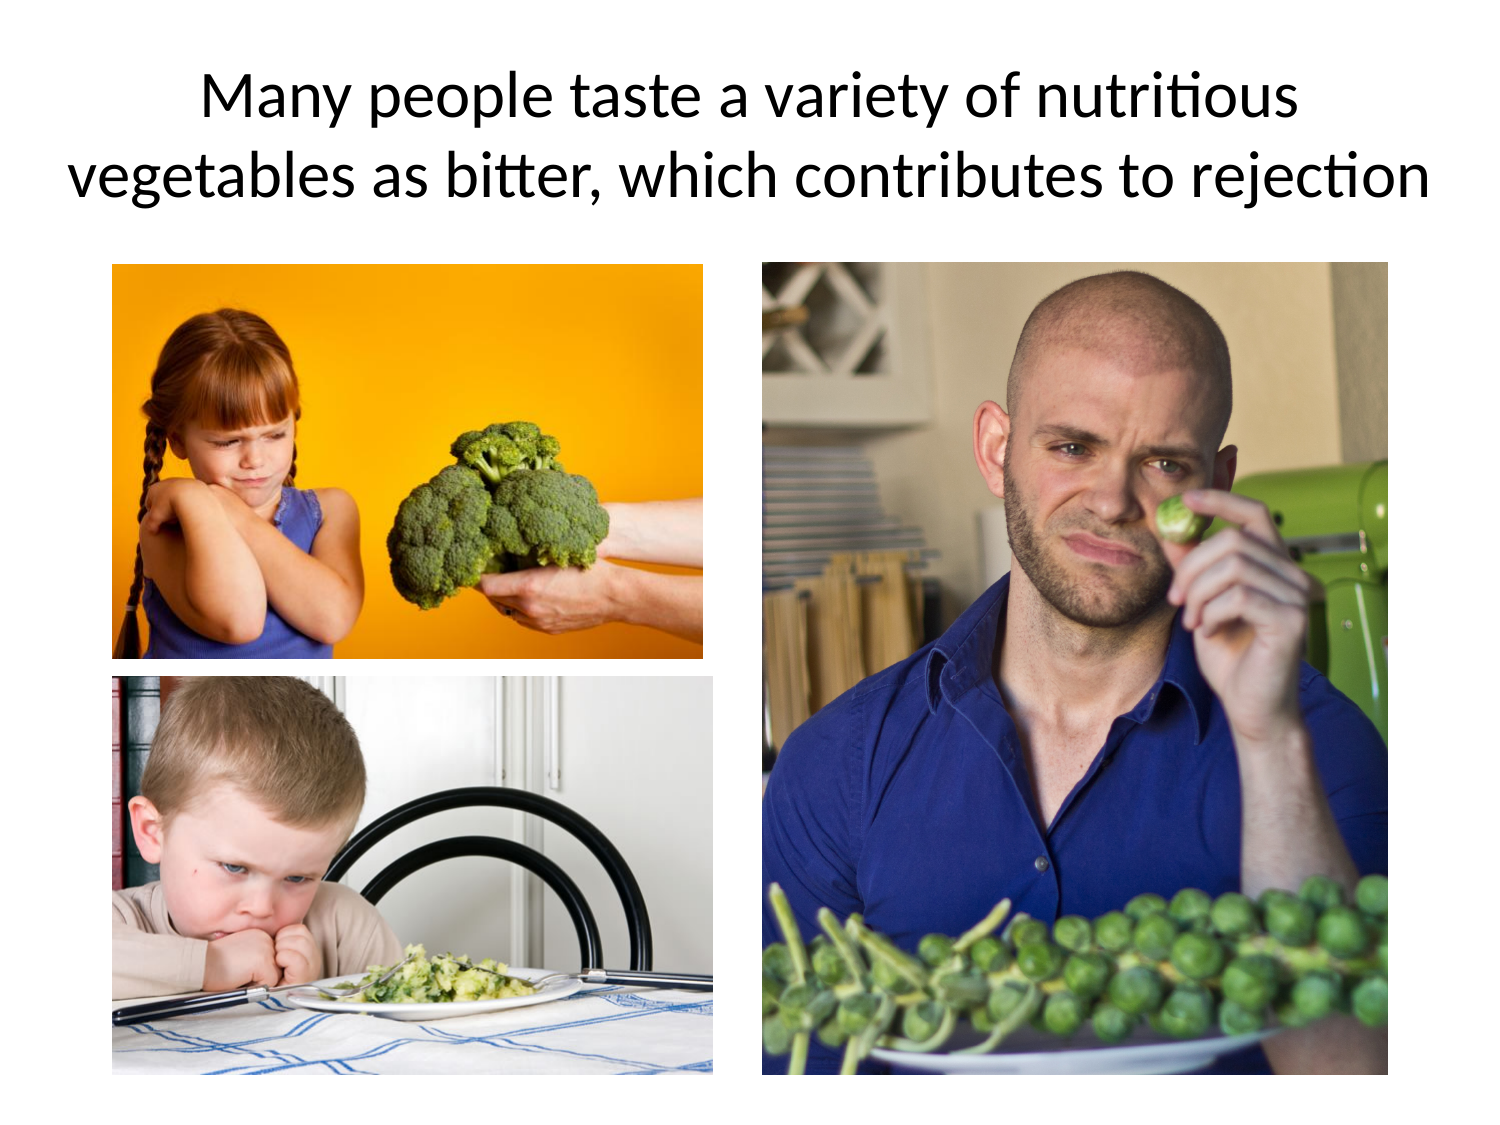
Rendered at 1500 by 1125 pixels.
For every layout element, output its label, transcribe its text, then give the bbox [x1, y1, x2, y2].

title Many people taste a variety of nutritious vegetables as bitter, which contributes to rejection [50, 37, 1450, 225]
picture [112, 264, 704, 659]
picture [112, 676, 713, 1076]
picture [762, 262, 1388, 1076]
